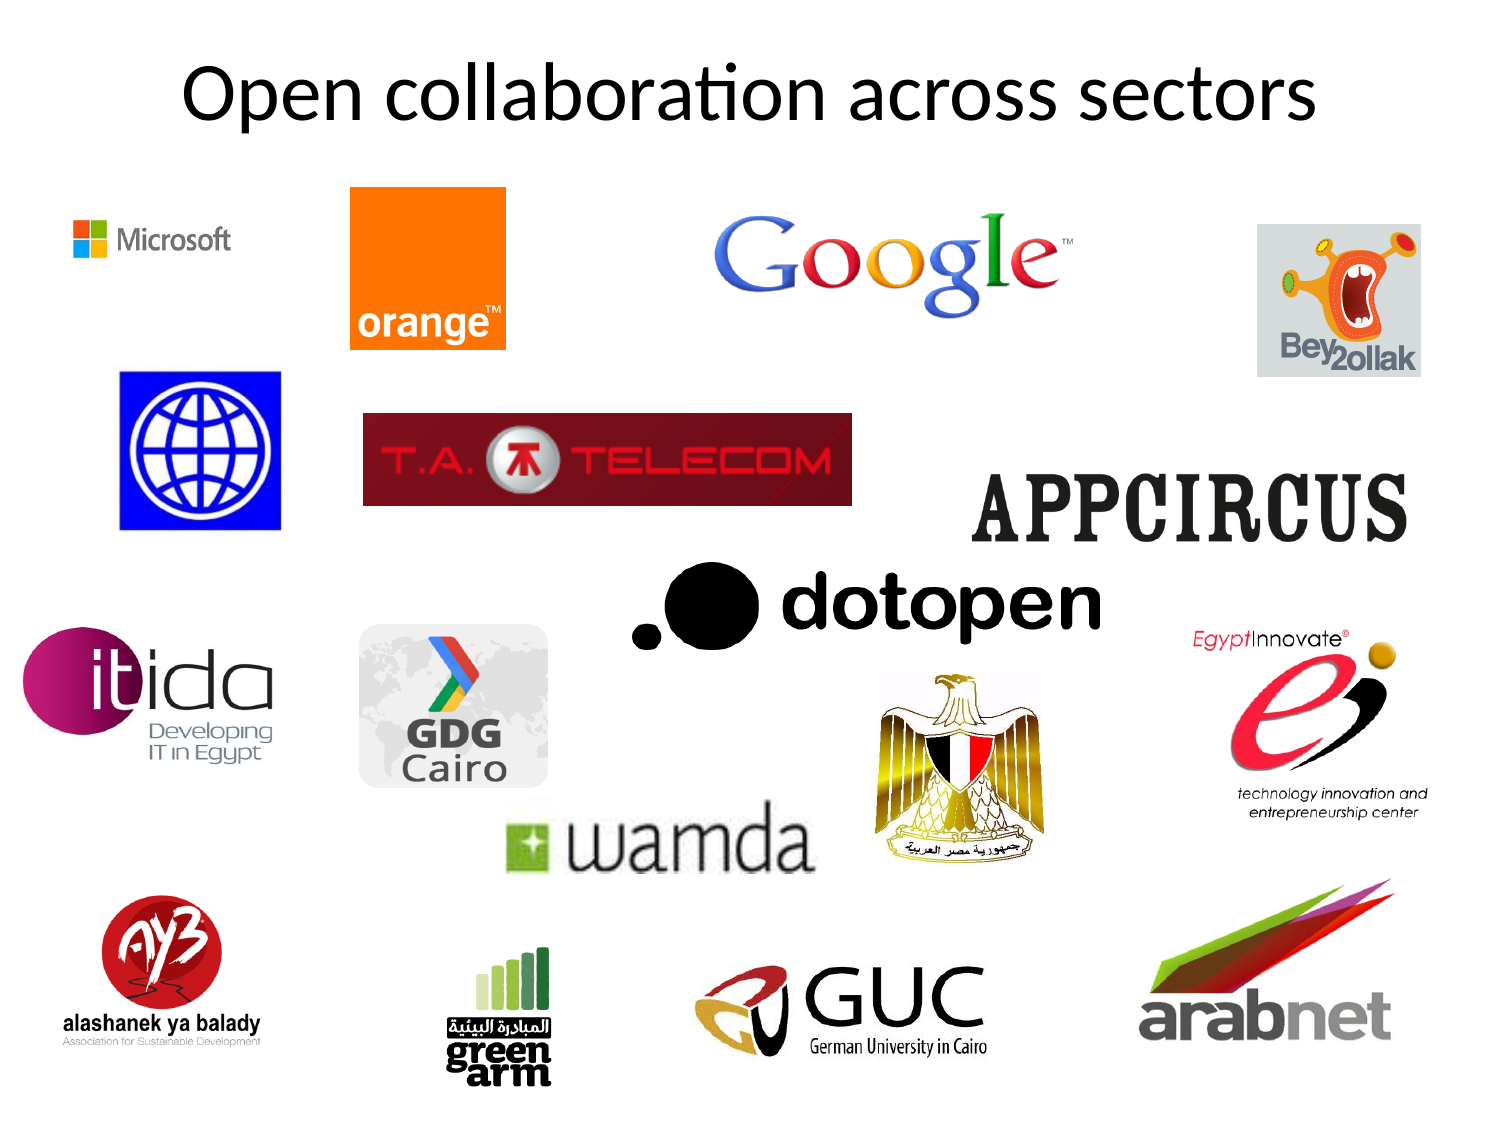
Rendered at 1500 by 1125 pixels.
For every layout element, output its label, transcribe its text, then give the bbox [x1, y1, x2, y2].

picture [394, 914, 608, 1116]
picture [49, 887, 273, 1051]
picture [12, 618, 288, 769]
picture [362, 413, 853, 507]
picture [712, 212, 1076, 320]
picture [1099, 874, 1427, 1051]
picture [112, 362, 288, 538]
picture [62, 162, 238, 320]
picture [1257, 224, 1421, 378]
picture [1187, 624, 1432, 821]
picture [349, 187, 506, 351]
picture [505, 798, 819, 874]
picture [874, 674, 1044, 863]
title Open collaboration across sectors [0, 12, 1500, 163]
picture [687, 949, 995, 1076]
picture [632, 449, 1442, 651]
picture [359, 624, 548, 788]
